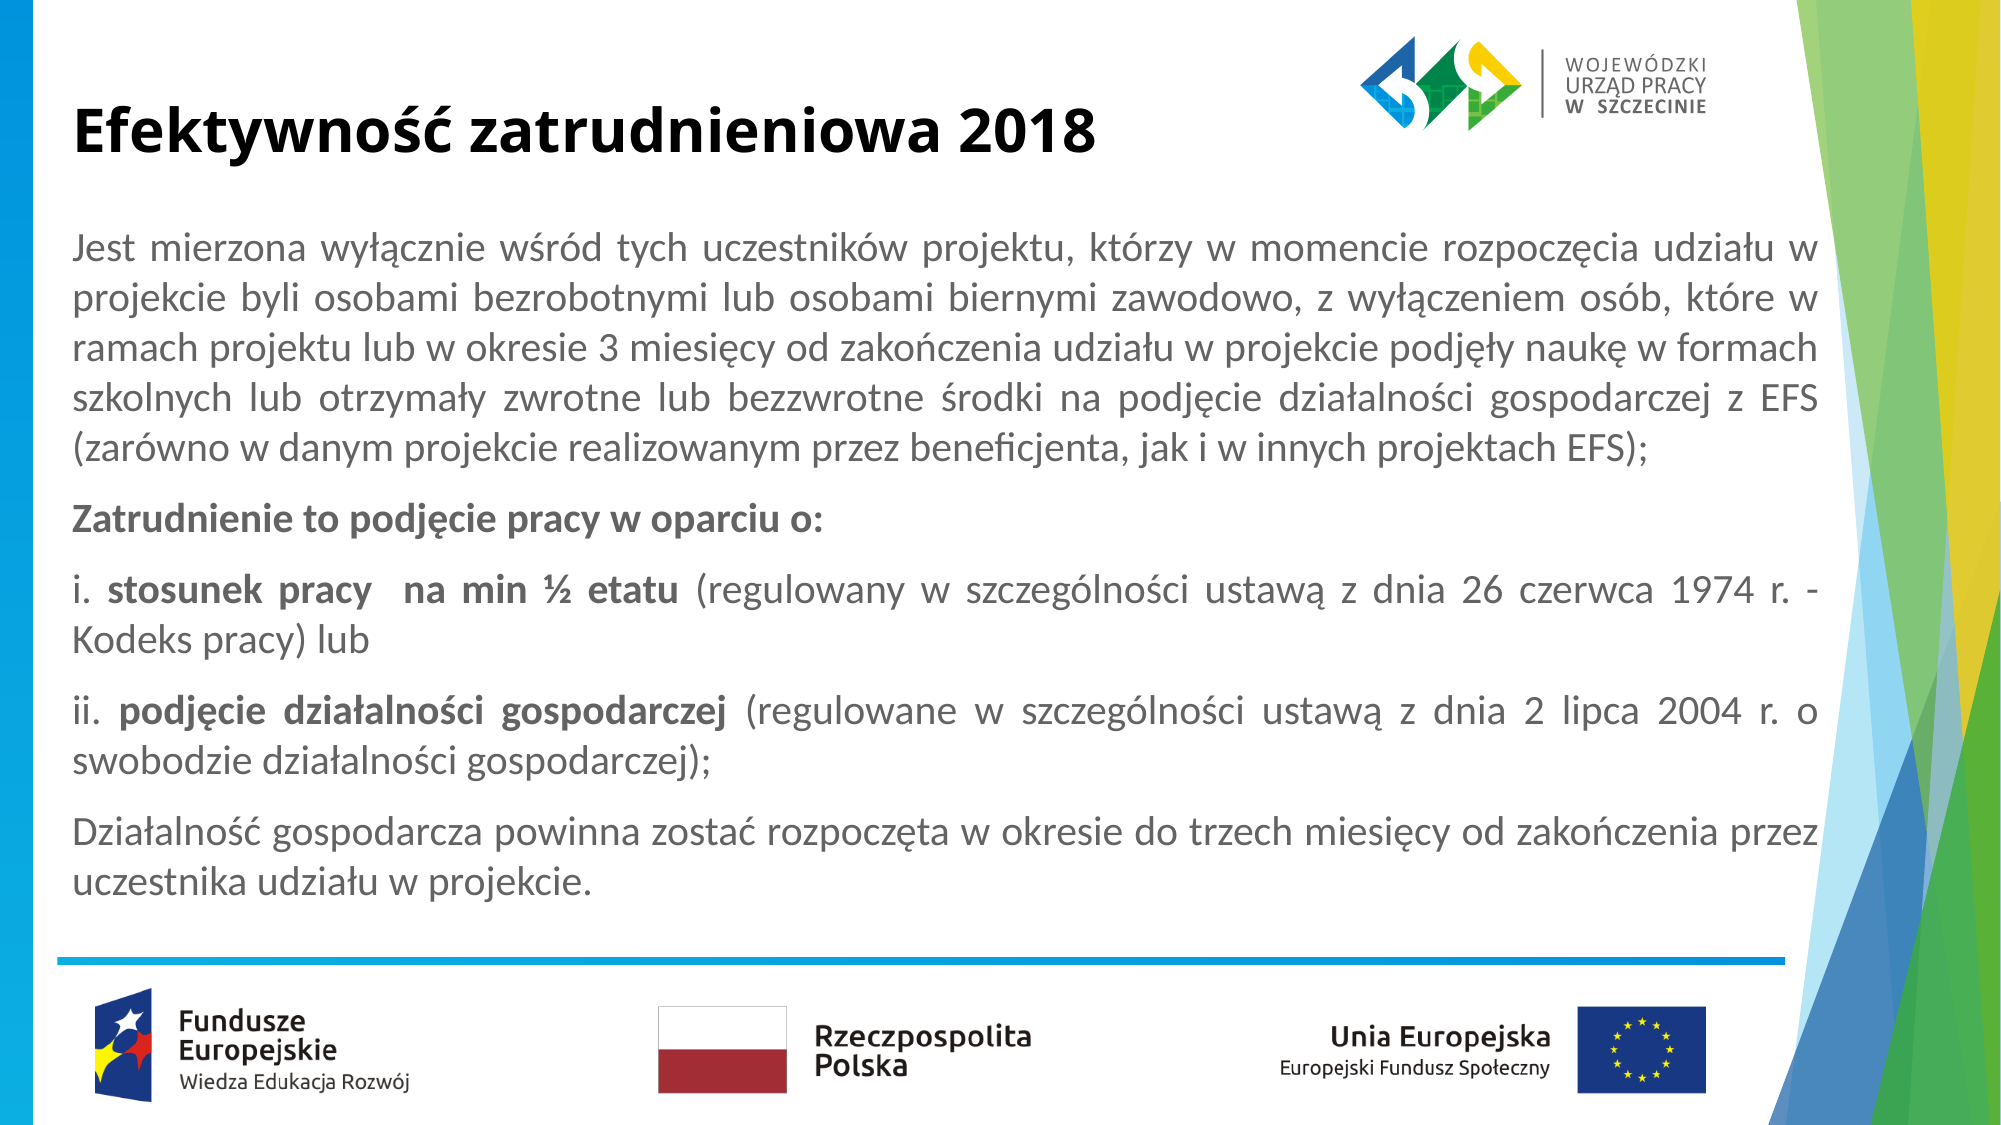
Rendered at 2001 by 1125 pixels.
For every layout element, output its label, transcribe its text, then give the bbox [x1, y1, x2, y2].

title Efektywność zatrudnieniowa 2018 [57, 84, 1408, 211]
picture [1360, 36, 1706, 131]
list Jest mierzona wyłącznie wśród tych uczestników projektu, którzy w momencie rozpoczęcia udziału w projekcie byli osobami bezrobotnymi lub osobami biernymi zawodowo, z wyłączeniem osób, które w ramach projektu lub w okresie 3 miesięcy od zakończenia udziału w projekcie podjęły naukę w formach szkolnych lub otrzymały zwrotne lub bezzwrotne środki na podjęcie działalności gospodarczej z EFS (zarówno w danym projekcie realizowanym przez beneficjenta, jak i w innych projektach EFS); Zatrudnienie to podjęcie pracy w oparciu o: i. stosunek pracy na min ½ etatu (regulowany w szczególności ustawą z dnia 26 czerwca 1974 r. - Kodeks pracy) lub ii. podjęcie działalności gospodarczej (regulowane w szczególności ustawą z dnia 2 lipca 2004 r. o swobodzie działalności gospodarczej); Działalność gospodarcza powinna zostać rozpoczęta w okresie do trzech miesięcy od zakończenia przez uczestnika udziału w projekcie. [57, 211, 1835, 1125]
